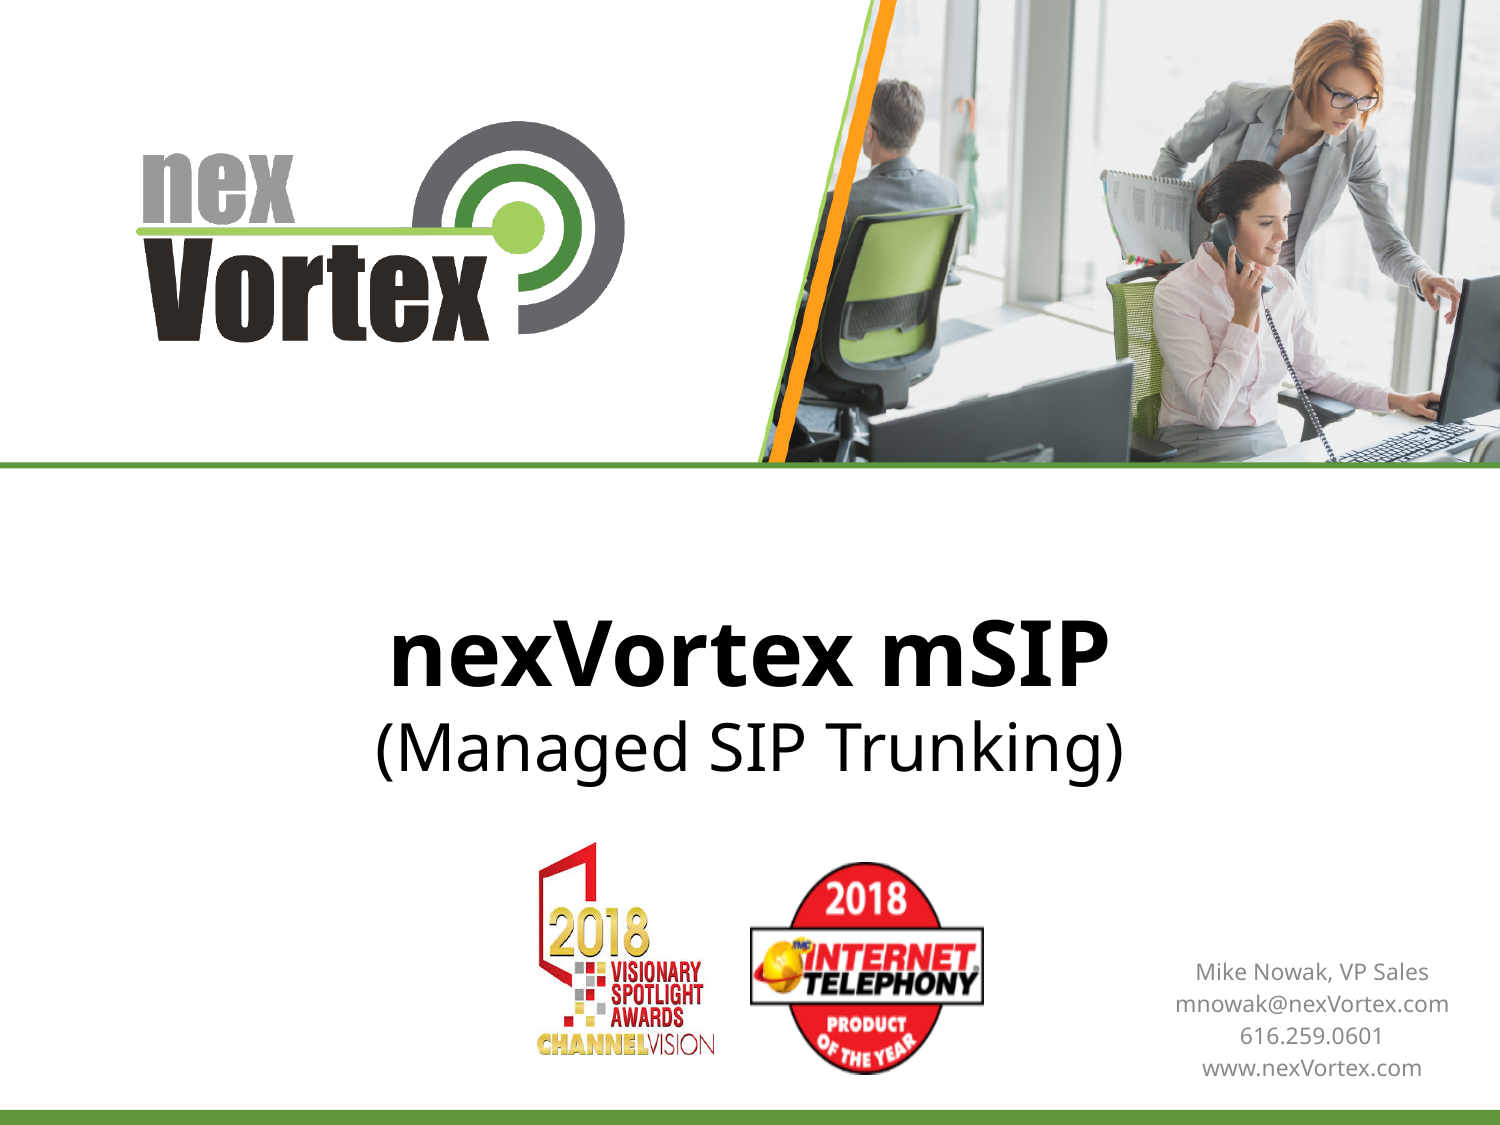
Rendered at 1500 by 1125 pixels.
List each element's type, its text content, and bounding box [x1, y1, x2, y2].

title nexVortex mSIP (Managed SIP Trunking) [137, 775, 1363, 800]
picture [749, 862, 984, 1075]
text_box [137, 674, 1363, 775]
picture [537, 841, 714, 1055]
text_box Mike Nowak, VP Sales mnowak@nexVortex.com 616.259.0601 www.nexVortex.com [1112, 950, 1500, 1125]
title nexVortex mSIP (Managed SIP Trunking) [137, 649, 1363, 674]
picture [747, 0, 1500, 462]
picture [125, 116, 635, 347]
